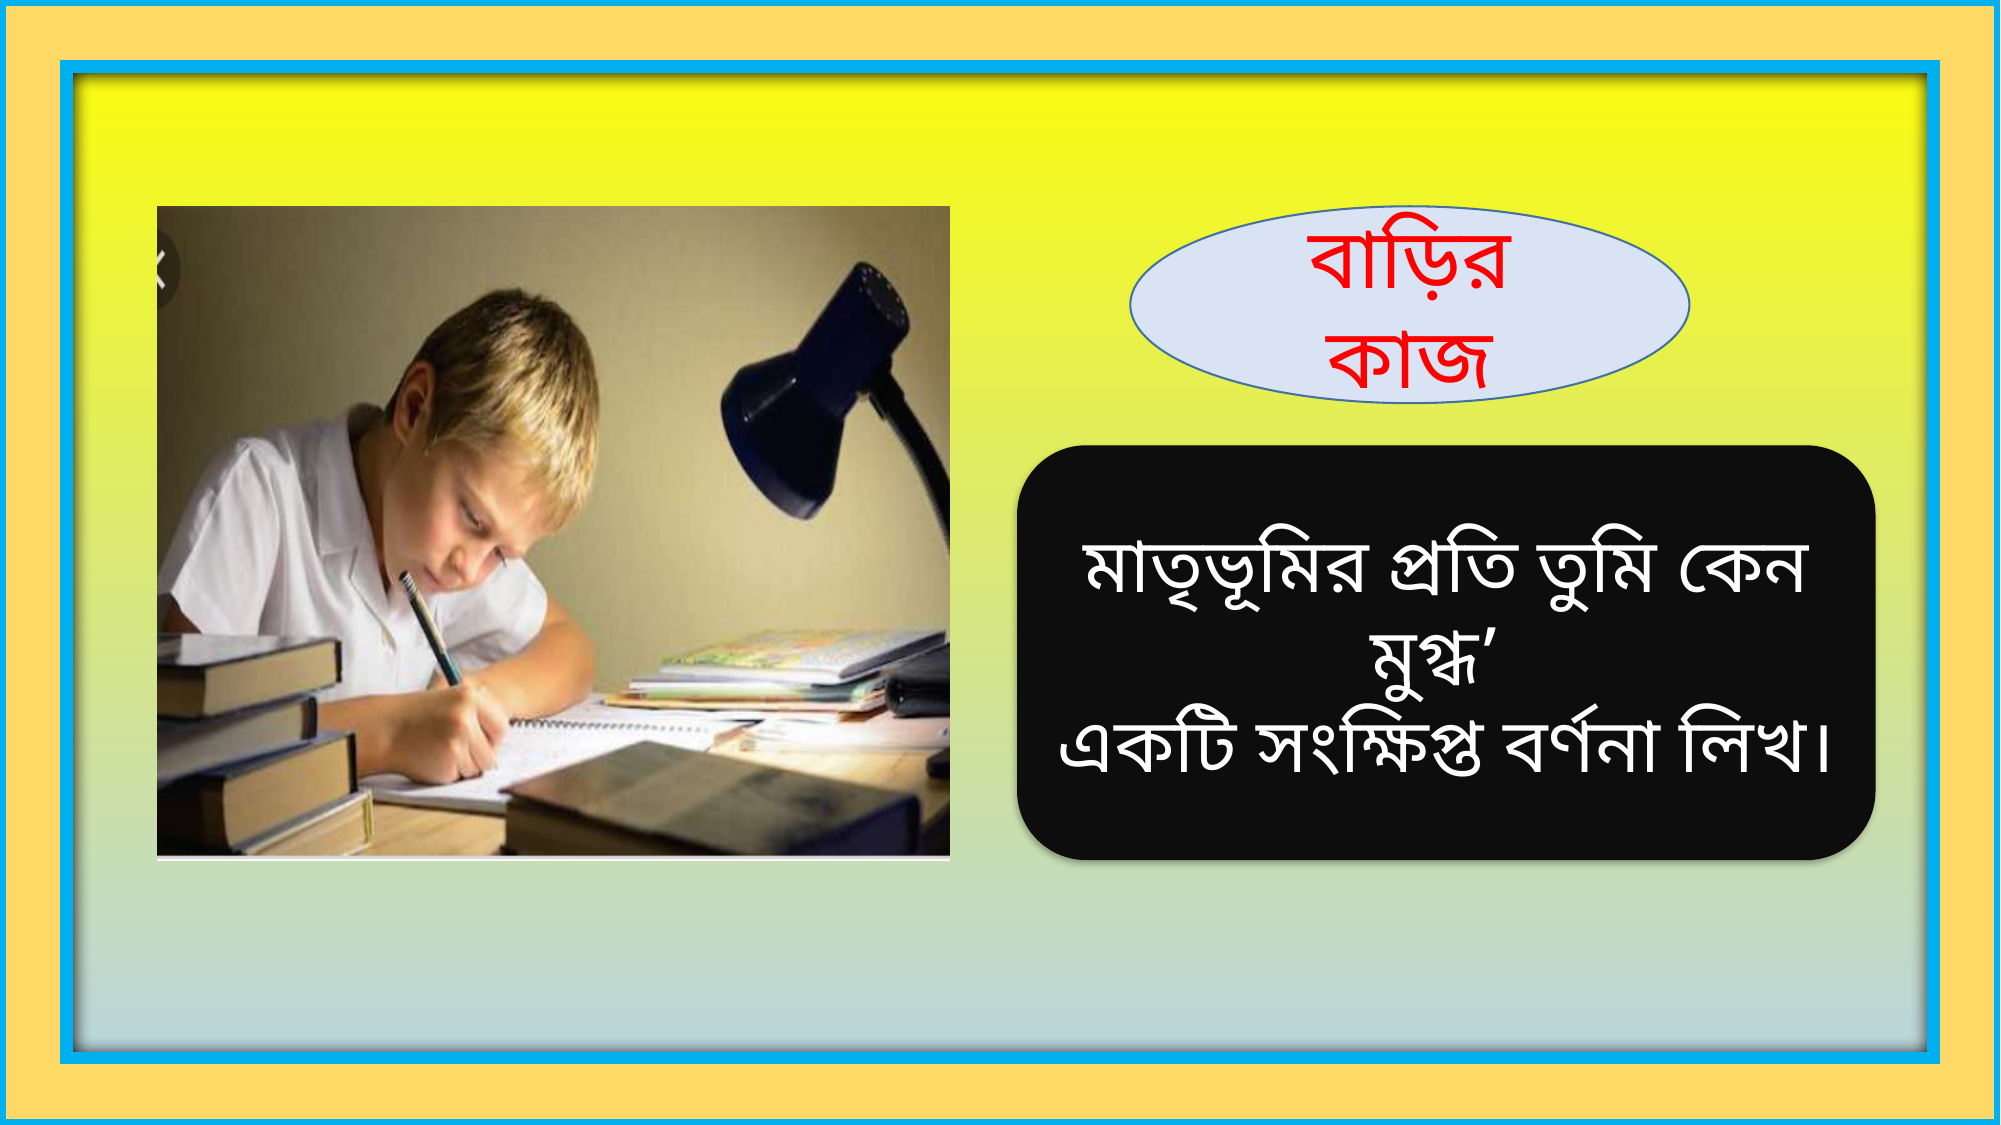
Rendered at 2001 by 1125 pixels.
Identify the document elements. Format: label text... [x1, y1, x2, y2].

text_box বাড়ির কাজ [1129, 205, 1691, 405]
text_box মাতৃভূমির প্রতি তুমি কেন মুগ্ধ’ একটি সংক্ষিপ্ত বর্ণনা লিখ। [1016, 444, 1877, 862]
picture [157, 206, 950, 861]
text_box [0, 0, 2000, 1125]
